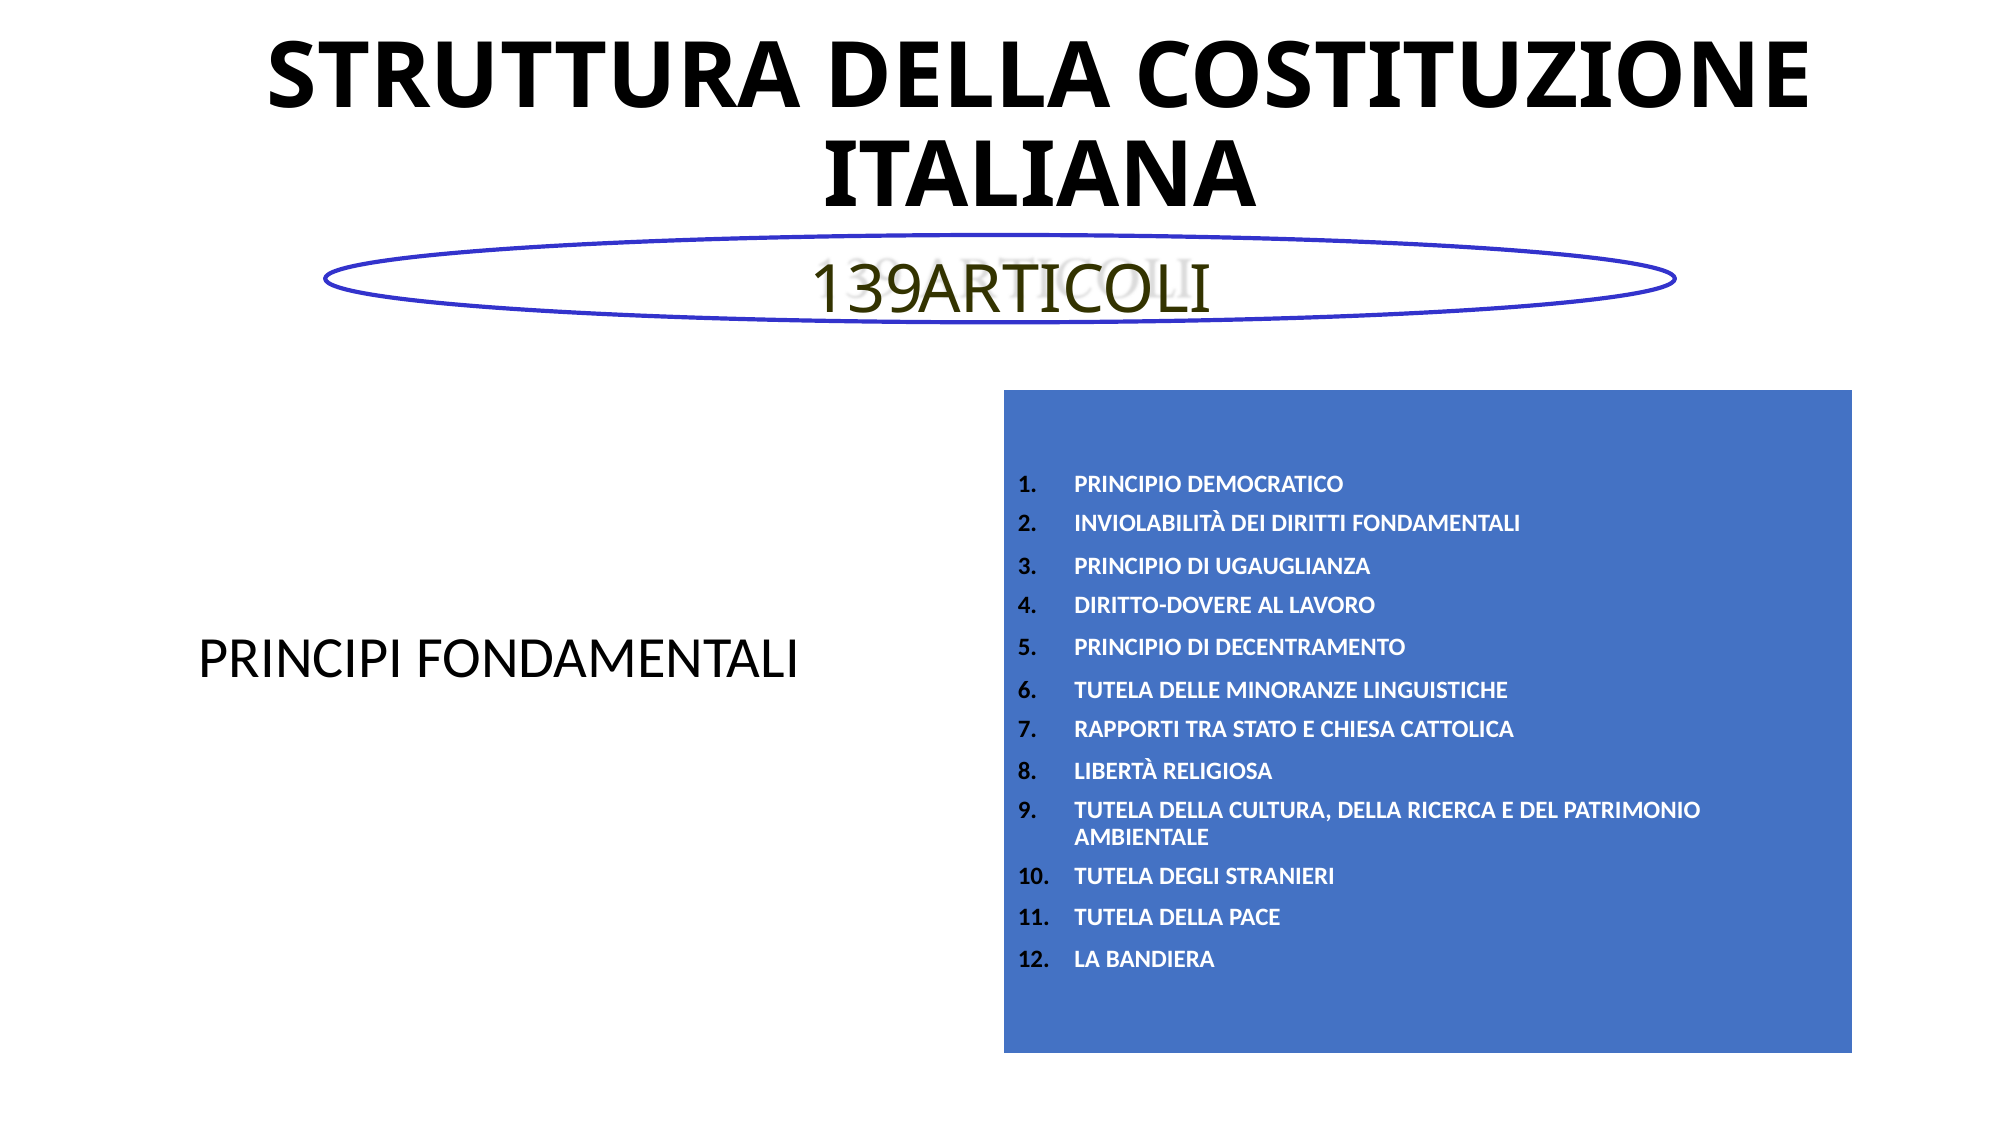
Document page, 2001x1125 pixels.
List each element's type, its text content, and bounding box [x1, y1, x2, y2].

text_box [325, 217, 1675, 364]
text_box PRINCIPI FONDAMENTALI [119, 612, 880, 697]
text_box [0, 0, 416, 137]
title STRUTTURA DELLA COSTITUZIONE ITALIANA [177, 73, 1903, 291]
table_header PRINCIPIO DEMOCRATICO INVIOLABILITÀ DEI DIRITTI FONDAMENTALI PRINCIPIO DI UGAUGLIANZA DIRITTO-DOVERE AL LAVORO PRINCIPIO DI DECENTRAMENTO TUTELA DELLE MINORANZE LINGUISTICHE RAPPORTI TRA STATO E CHIESA CATTOLICA LIBERTÀ RELIGIOSA TUTELA DELLA CULTURA, DELLA RICERCA E DEL PATRIMONIO AMBIENTALE TUTELA DEGLI STRANIERI TUTELA DELLA PACE LA BANDIERA [1004, 390, 1852, 1053]
